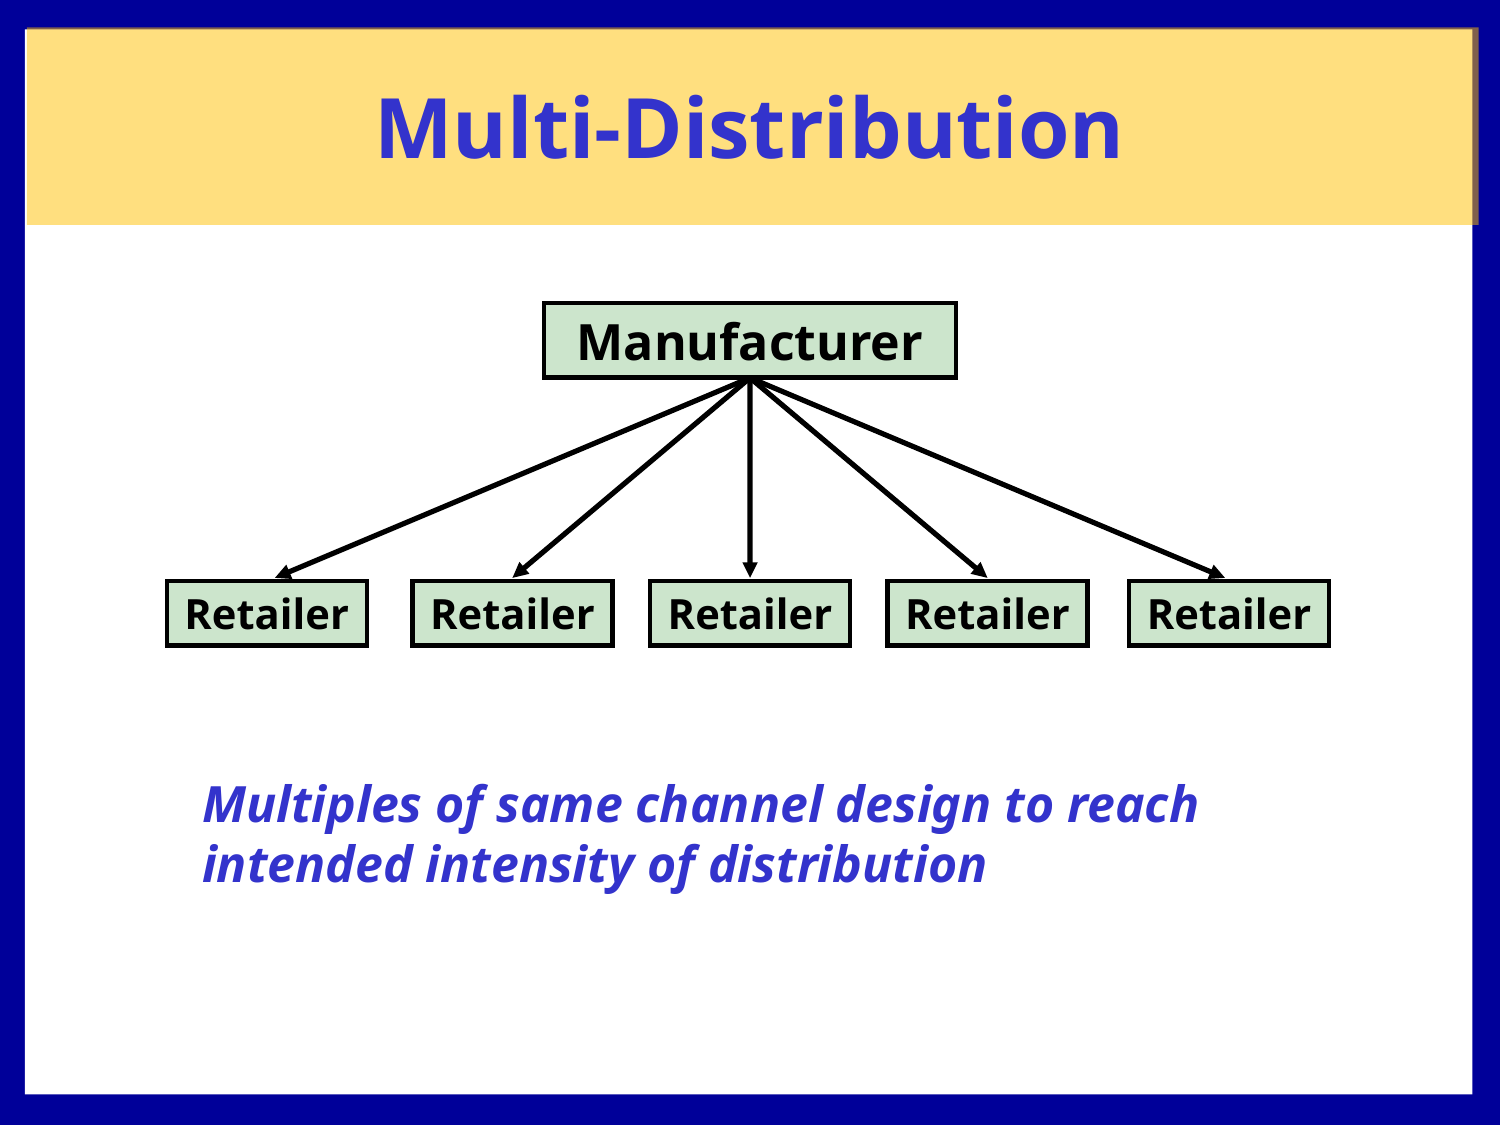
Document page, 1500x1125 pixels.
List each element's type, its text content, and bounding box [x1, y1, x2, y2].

text_box Multiples of same channel design to reach intended intensity of distribution [187, 765, 1288, 900]
title Multi-Distribution [49, 49, 1451, 201]
text_box [26, 27, 1479, 225]
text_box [166, 302, 1330, 651]
